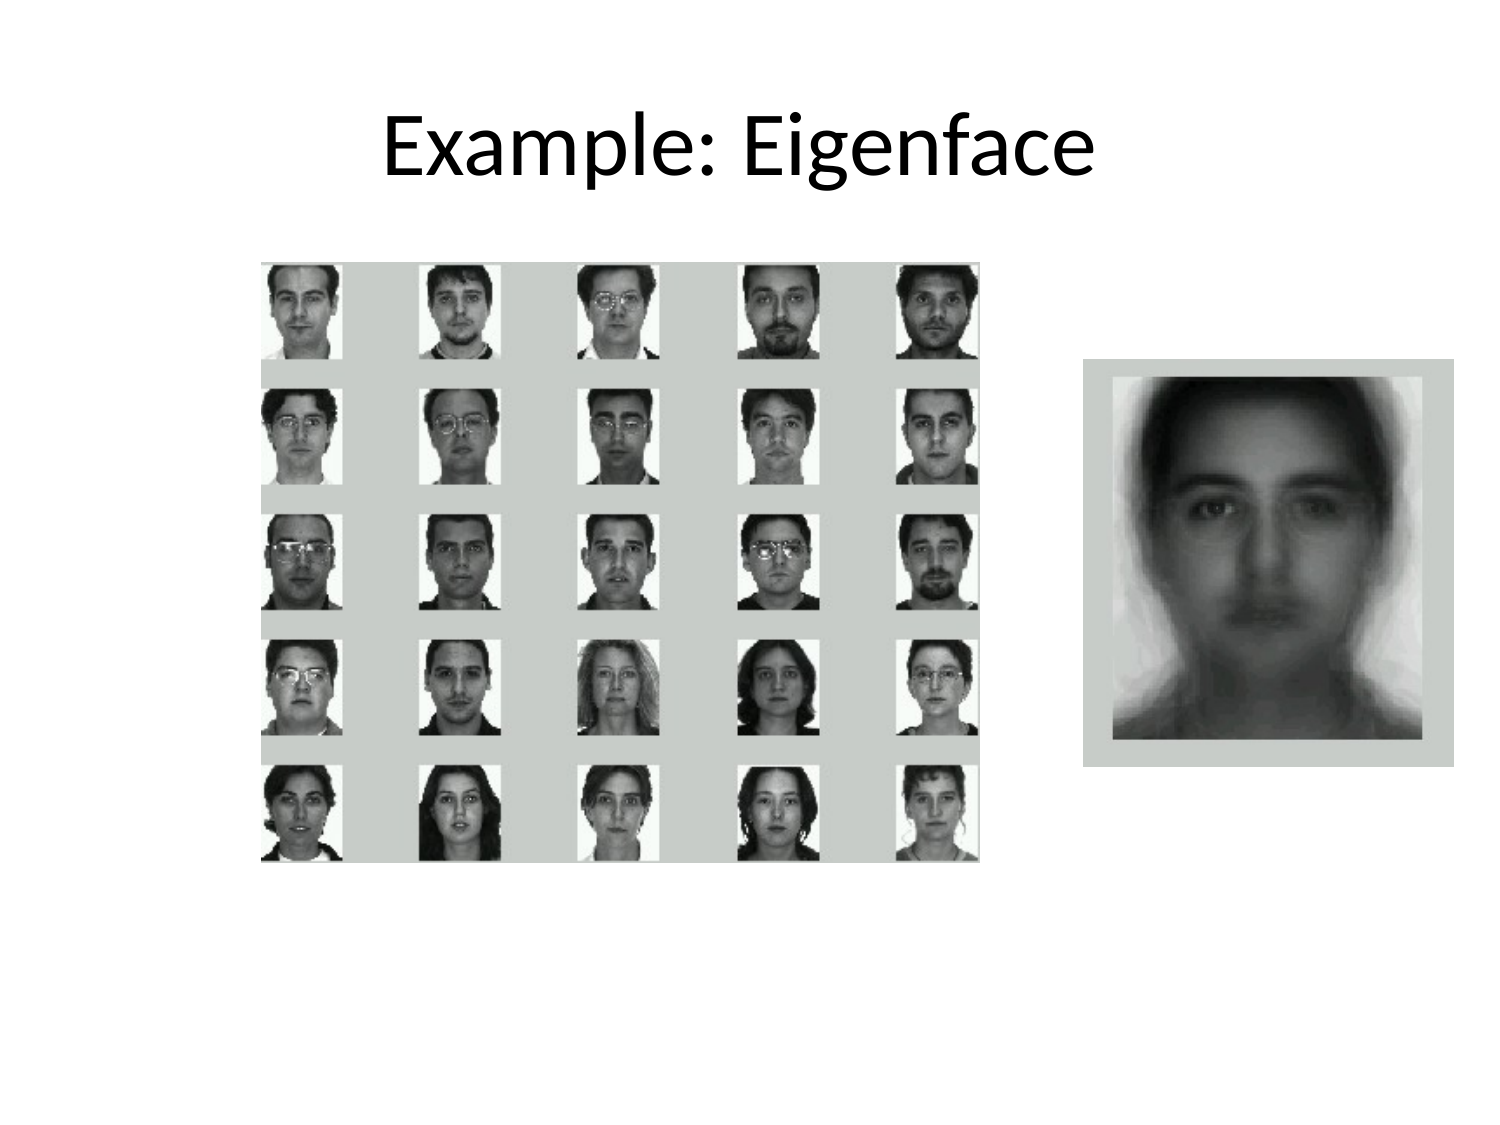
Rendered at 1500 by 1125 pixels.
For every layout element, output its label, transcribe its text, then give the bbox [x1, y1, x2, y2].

title Example: Eigenface [75, 45, 1425, 233]
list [74, 262, 1167, 863]
picture [1082, 359, 1454, 767]
